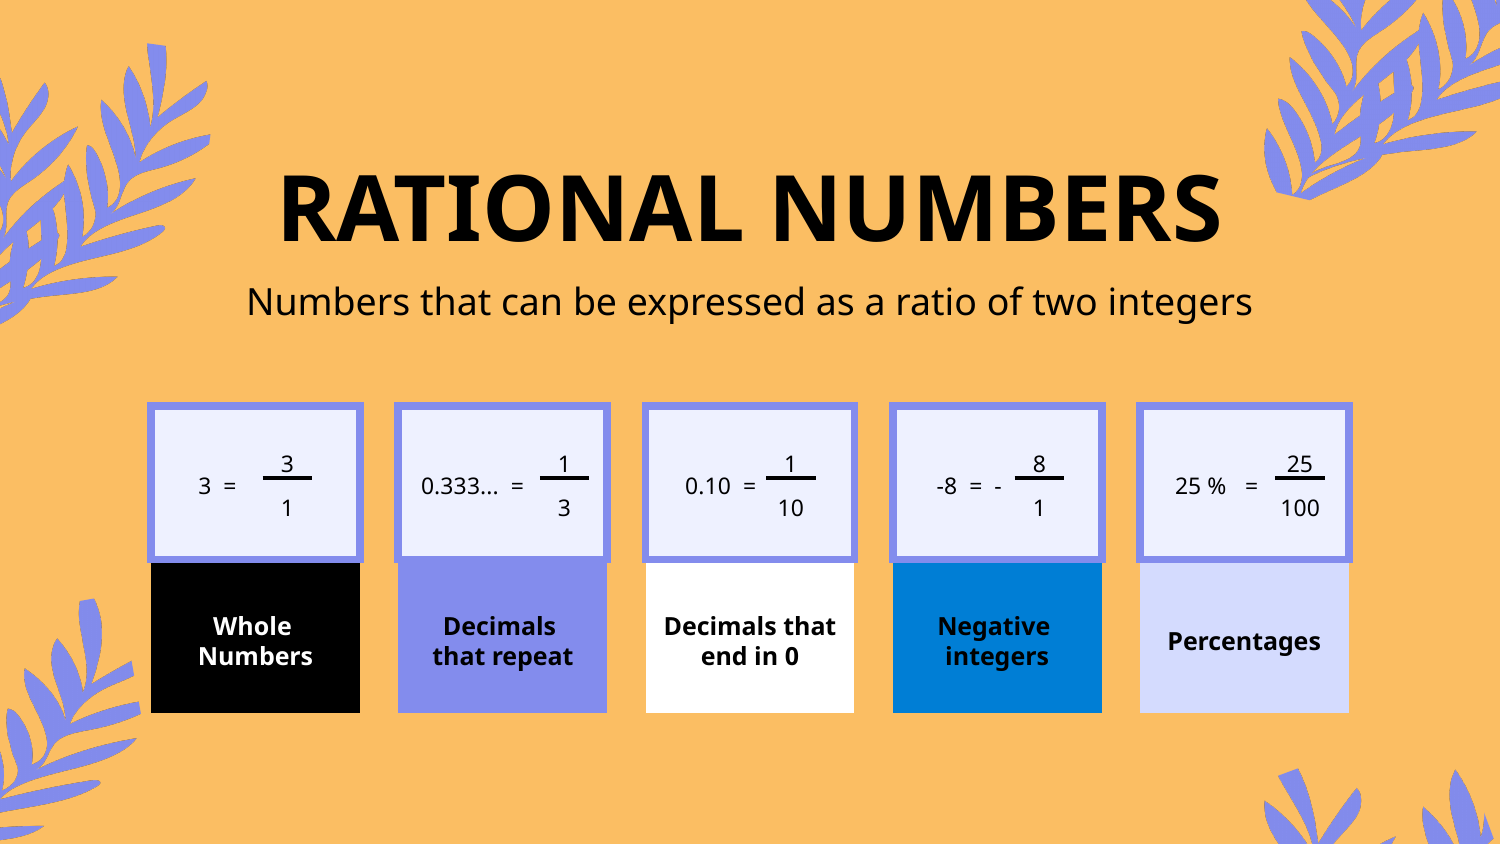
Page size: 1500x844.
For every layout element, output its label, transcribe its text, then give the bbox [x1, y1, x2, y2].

text_box [1242, 0, 1500, 246]
text_box [0, 23, 222, 388]
text_box Numbers that can be expressed as a ratio of two integers [185, 252, 1388, 323]
text_box [1188, 713, 1496, 844]
text_box RATIONAL NUMBERS [195, 134, 1388, 252]
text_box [150, 405, 1349, 714]
text_box [0, 593, 164, 844]
